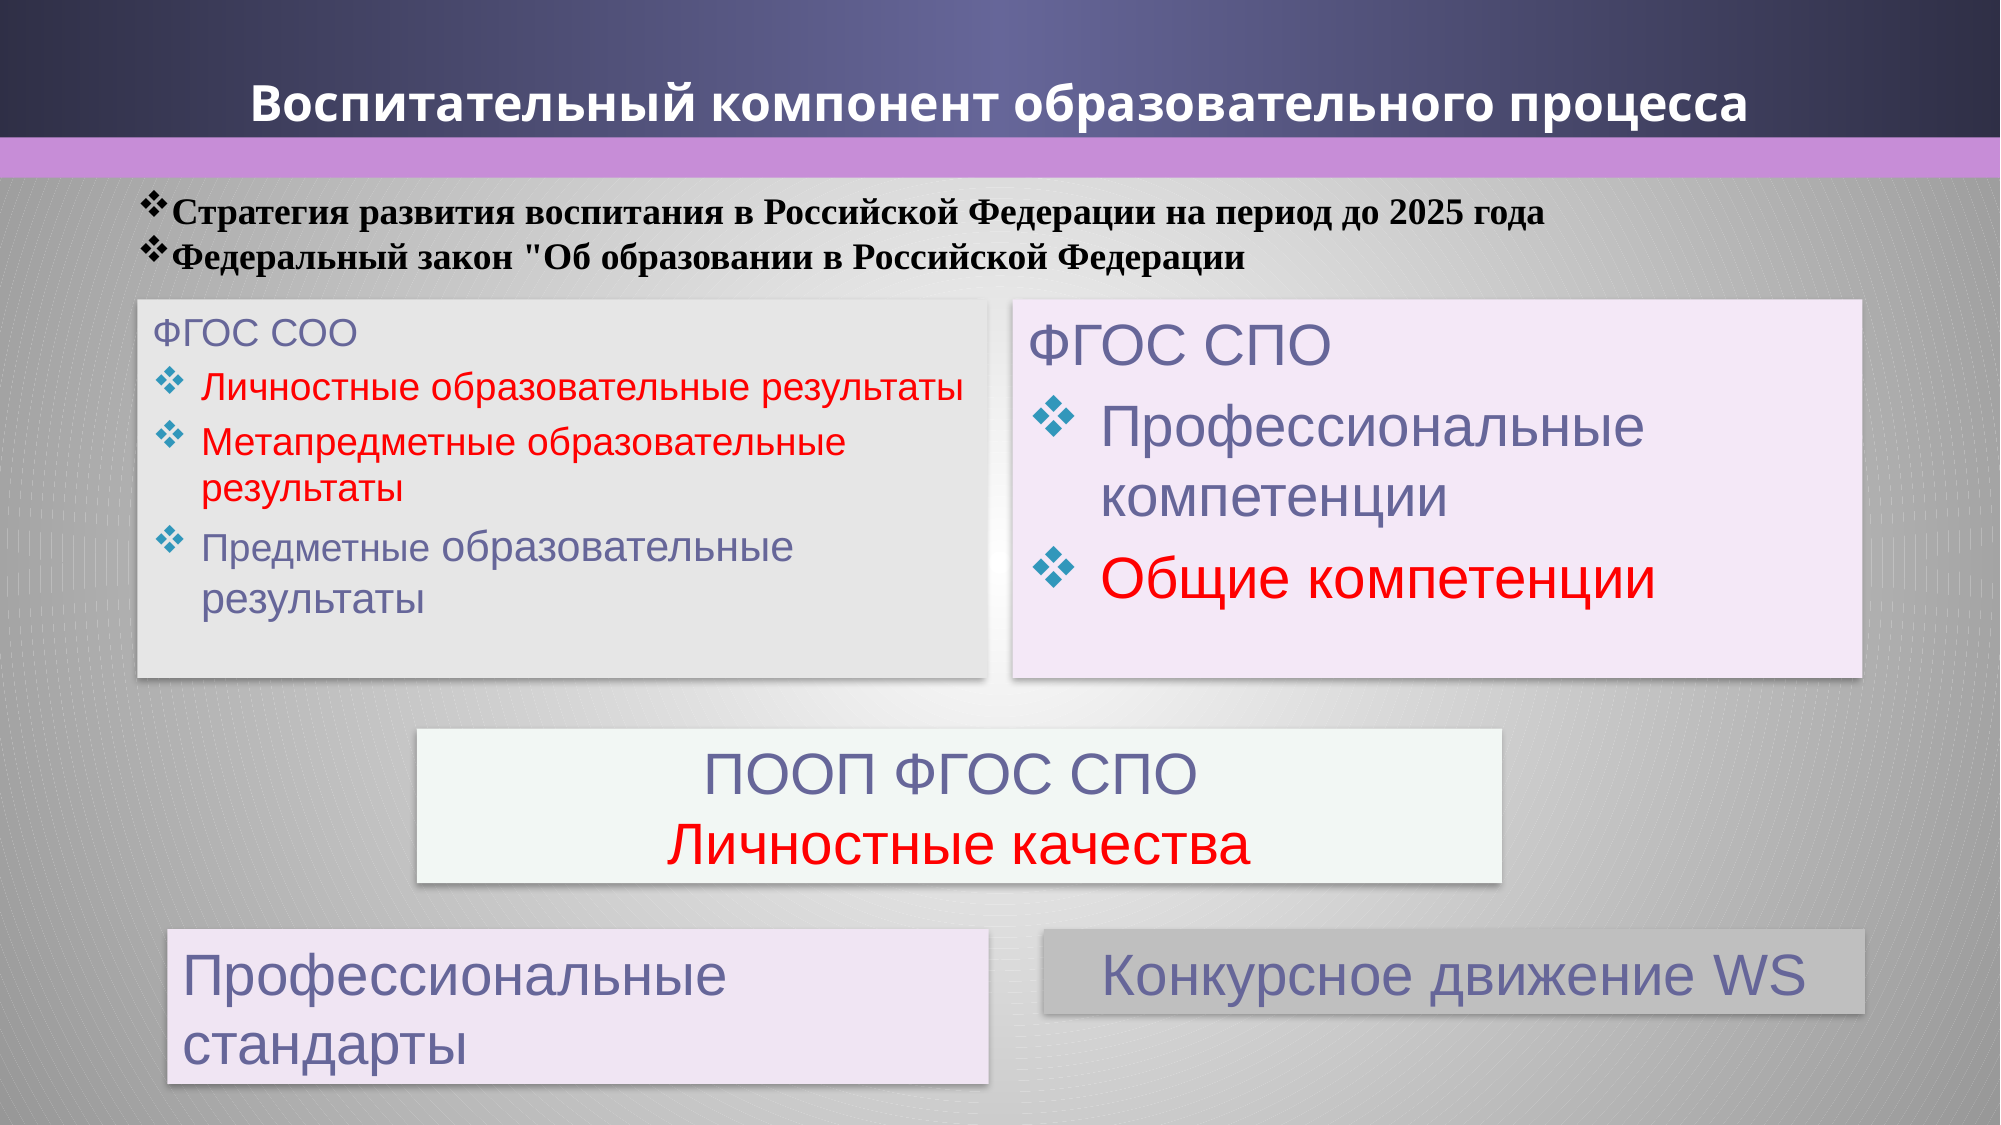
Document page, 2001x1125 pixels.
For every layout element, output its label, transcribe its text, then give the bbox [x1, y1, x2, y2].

text_box Стратегия развития воспитания в Российской Федерации на период до 2025 года Федеральный закон "Об образовании в Российской Федерации [55, 179, 1945, 284]
title Воспитательный компонент образовательного процесса [137, 59, 1863, 143]
list ФГОС СОО Личностные образовательные результаты Метапредметные образовательные результаты Предметные образовательные результаты [137, 299, 988, 679]
list ФГОС СПО Профессиональные компетенции Общие компетенции [1012, 299, 1863, 679]
text_box ПООП ФГОС СПО Личностные качества [416, 728, 1502, 884]
text_box Конкурсное движение WS [1043, 929, 1865, 1014]
text_box Профессиональные стандарты [167, 929, 989, 1084]
